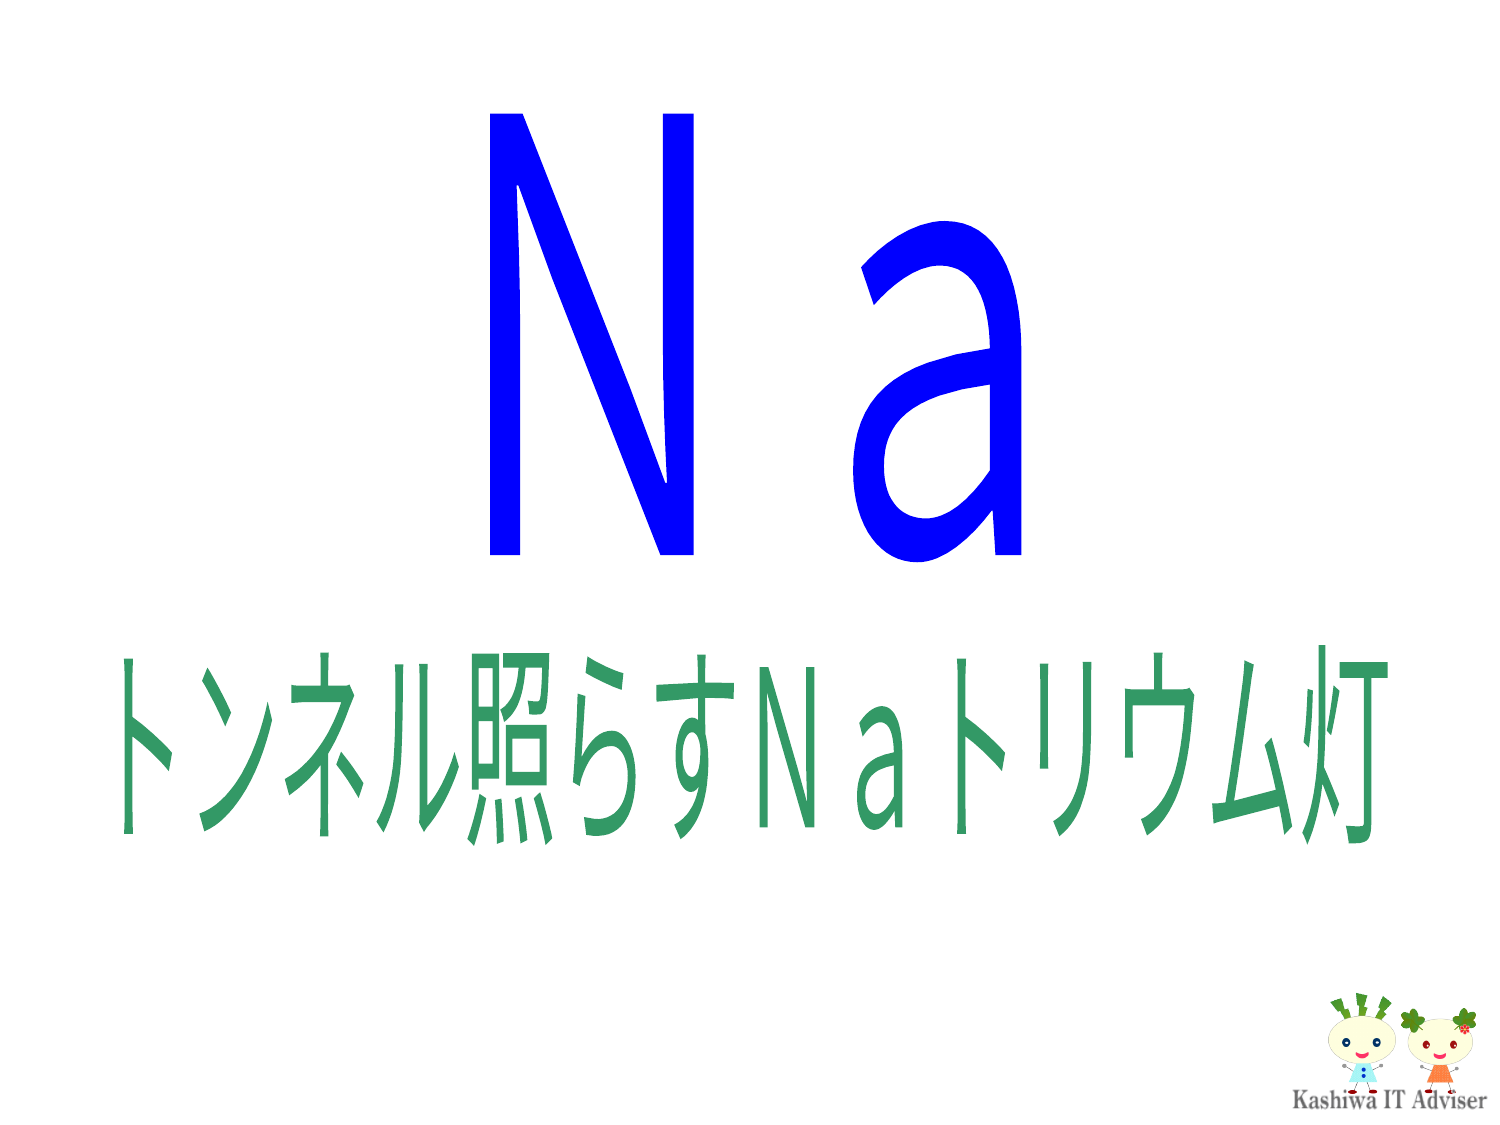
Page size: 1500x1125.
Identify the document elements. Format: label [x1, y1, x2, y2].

picture [1292, 992, 1488, 1110]
